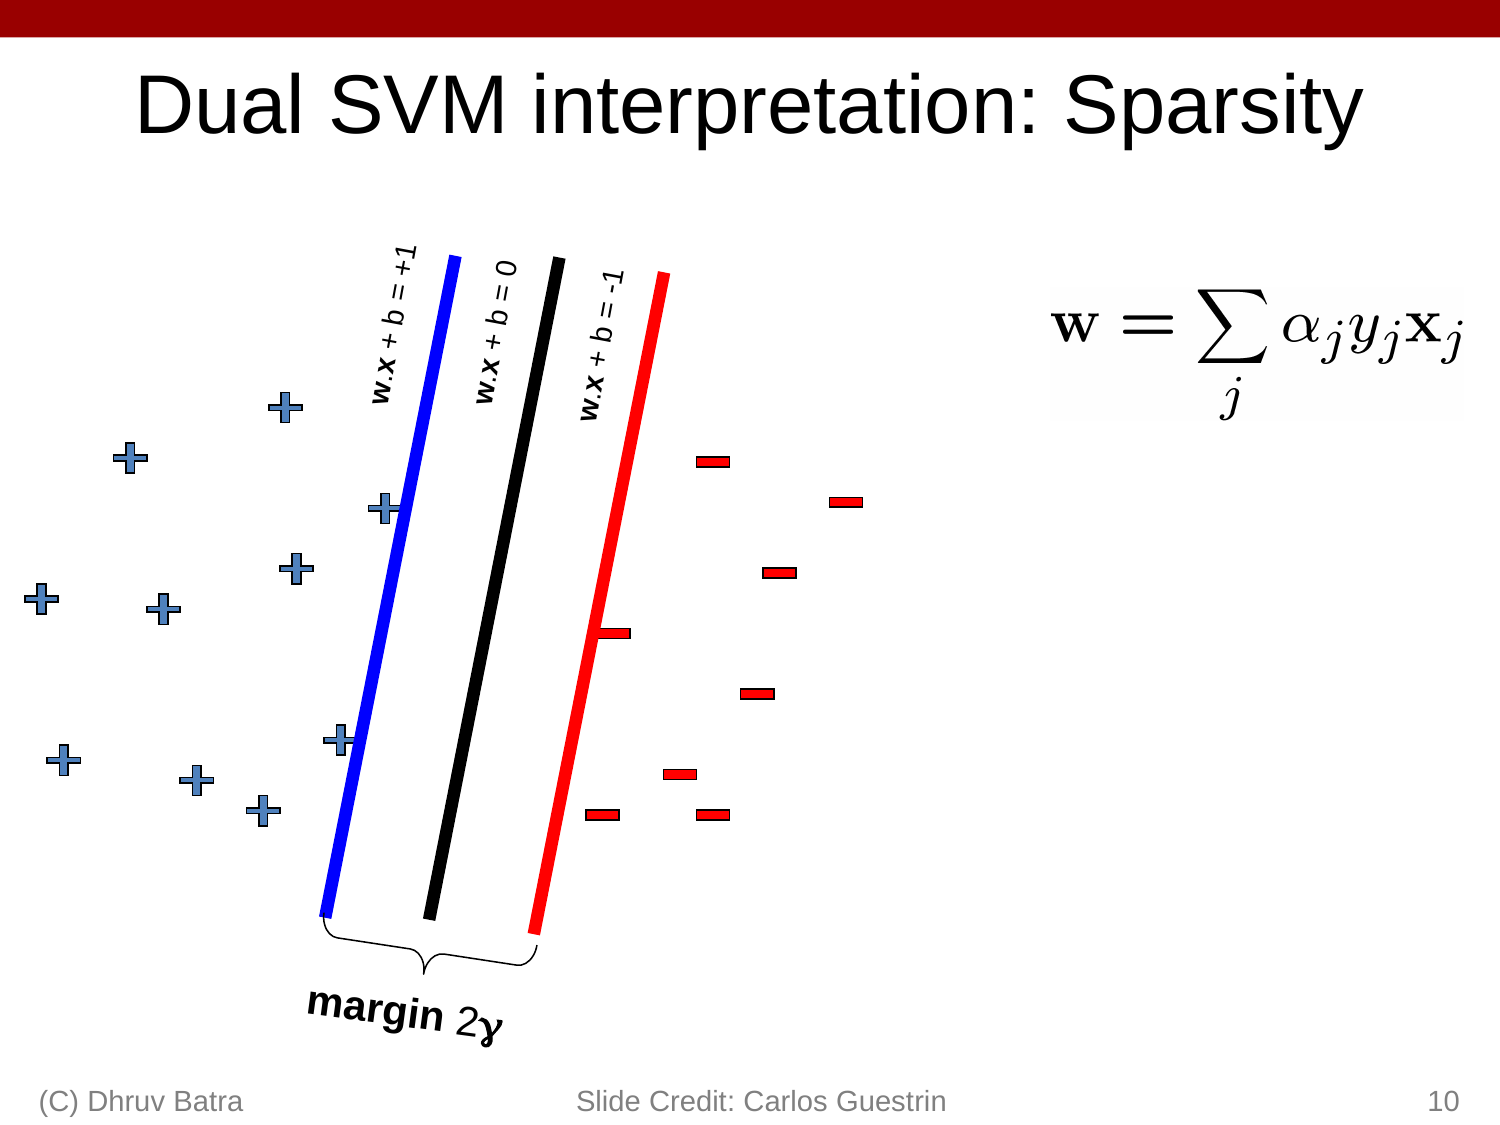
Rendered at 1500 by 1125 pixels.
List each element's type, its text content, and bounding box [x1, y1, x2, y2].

picture [1049, 287, 1465, 421]
footer (C) Dhruv Batra [23, 1070, 499, 1125]
slide_number 10 [1162, 1049, 1476, 1125]
title Dual SVM interpretation: Sparsity [37, 0, 1463, 213]
text_box Slide Credit: Carlos Guestrin [524, 1049, 963, 1125]
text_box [24, 199, 863, 1063]
